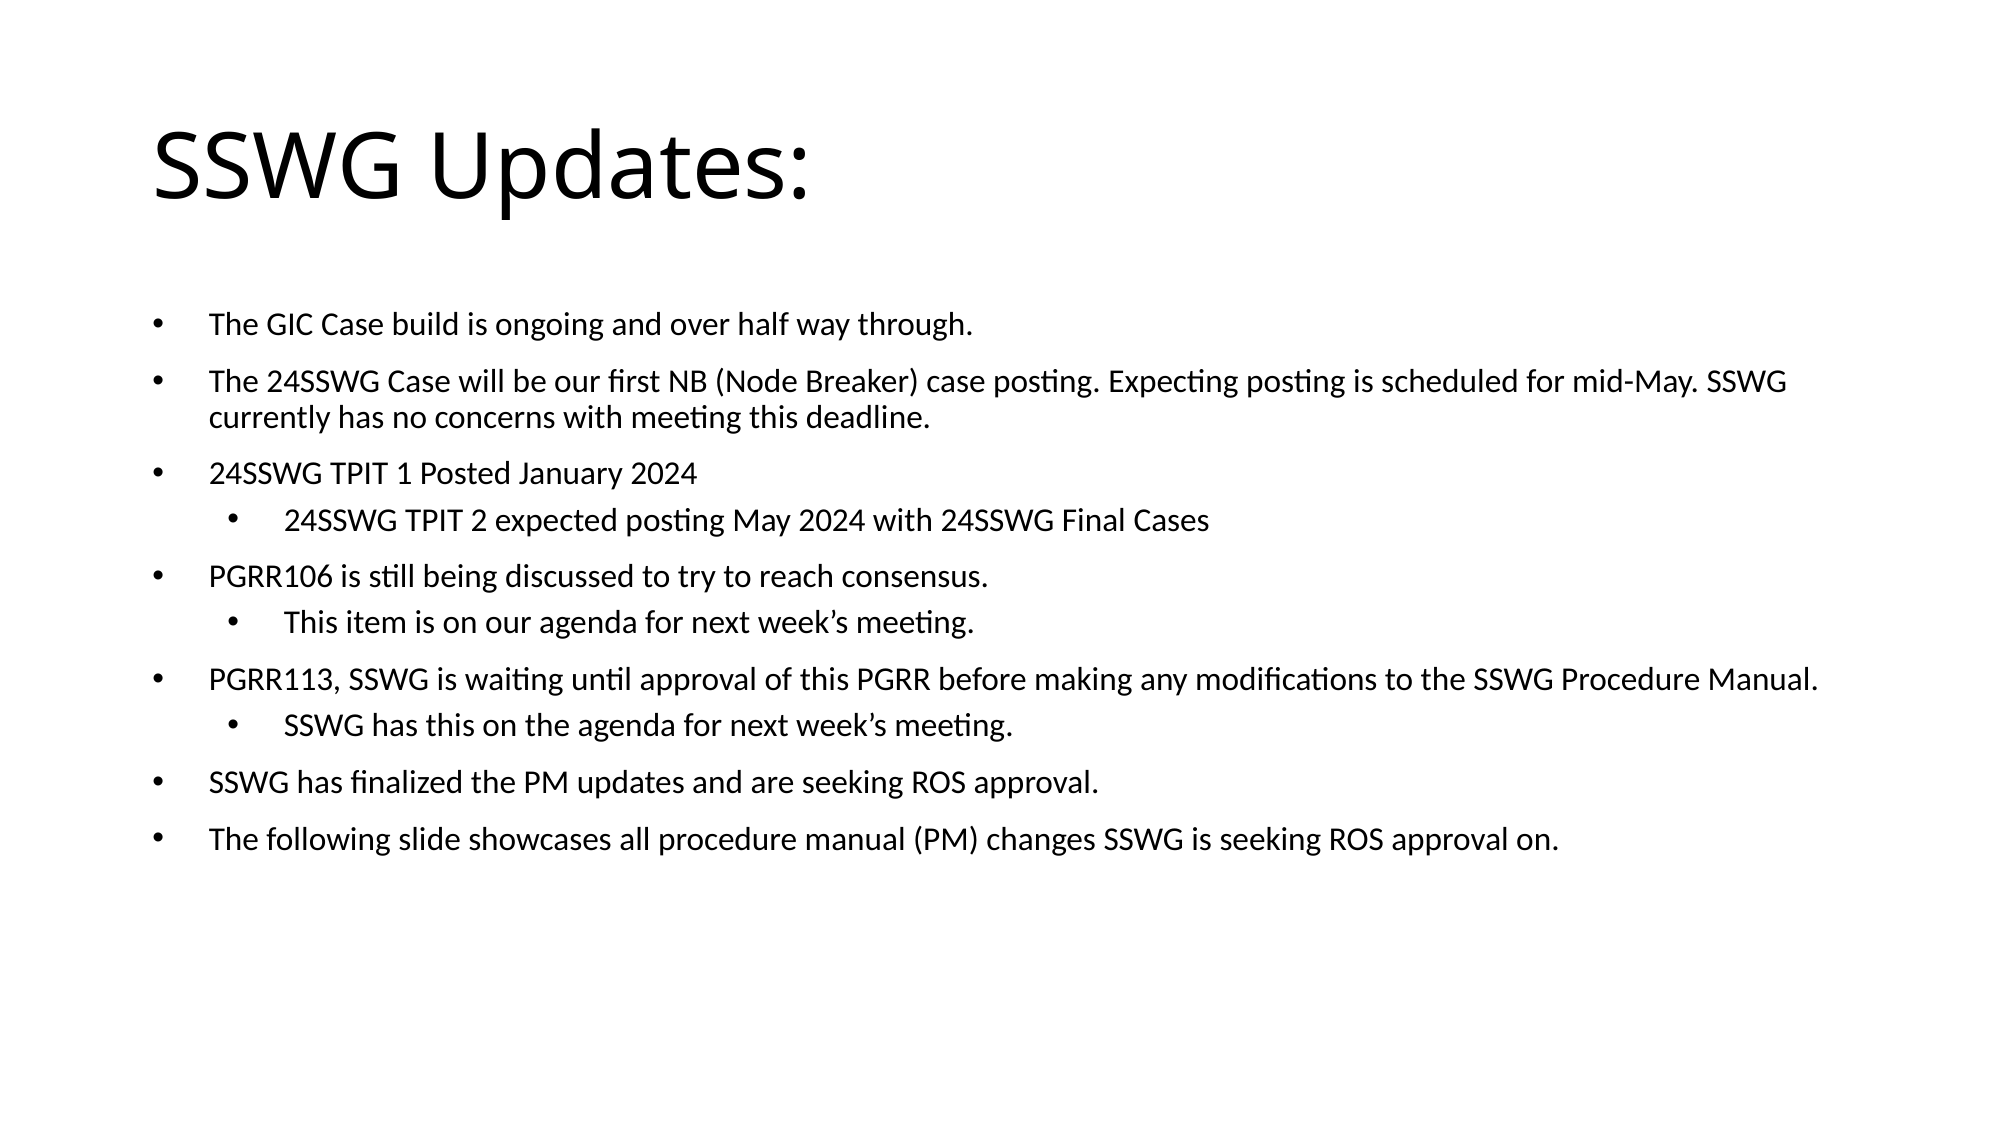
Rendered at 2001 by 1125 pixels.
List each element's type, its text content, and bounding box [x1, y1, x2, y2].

title SSWG Updates: [137, 59, 1863, 278]
list The GIC Case build is ongoing and over half way through. The 24SSWG Case will be our first NB (Node Breaker) case posting. Expecting posting is scheduled for mid-May. SSWG currently has no concerns with meeting this deadline. 24SSWG TPIT 1 Posted January 2024 24SSWG TPIT 2 expected posting May 2024 with 24SSWG Final Cases PGRR106 is still being discussed to try to reach consensus. This item is on our agenda for next week’s meeting. PGRR113, SSWG is waiting until approval of this PGRR before making any modifications to the SSWG Procedure Manual. SSWG has this on the agenda for next week’s meeting. SSWG has finalized the PM updates and are seeking ROS approval. The following slide showcases all procedure manual (PM) changes SSWG is seeking ROS approval on. [137, 299, 1863, 1014]
